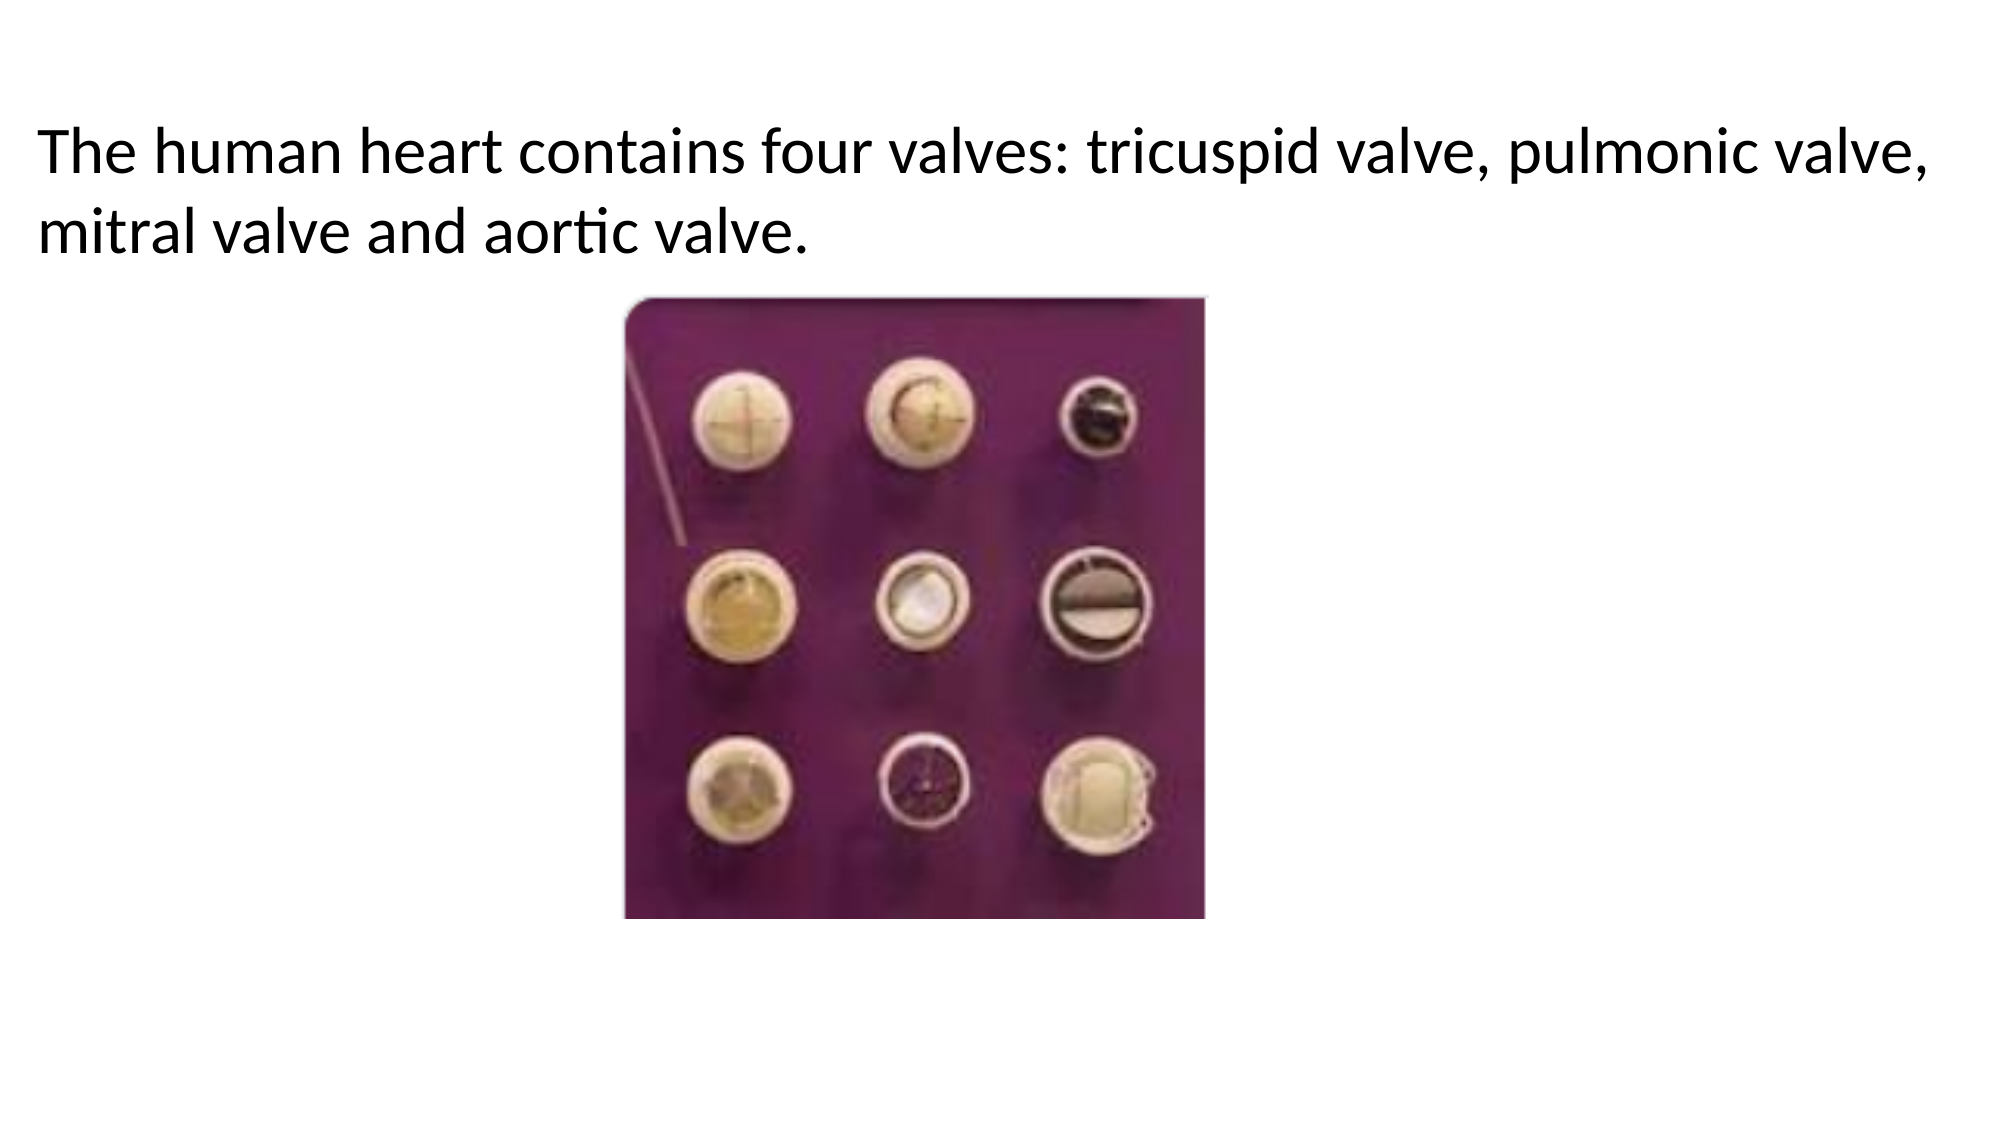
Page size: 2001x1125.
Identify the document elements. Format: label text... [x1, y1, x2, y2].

picture [619, 293, 1209, 919]
text_box The human heart contains four valves: tricuspid valve, pulmonic valve, mitral valve and aortic valve. [22, 99, 1988, 275]
